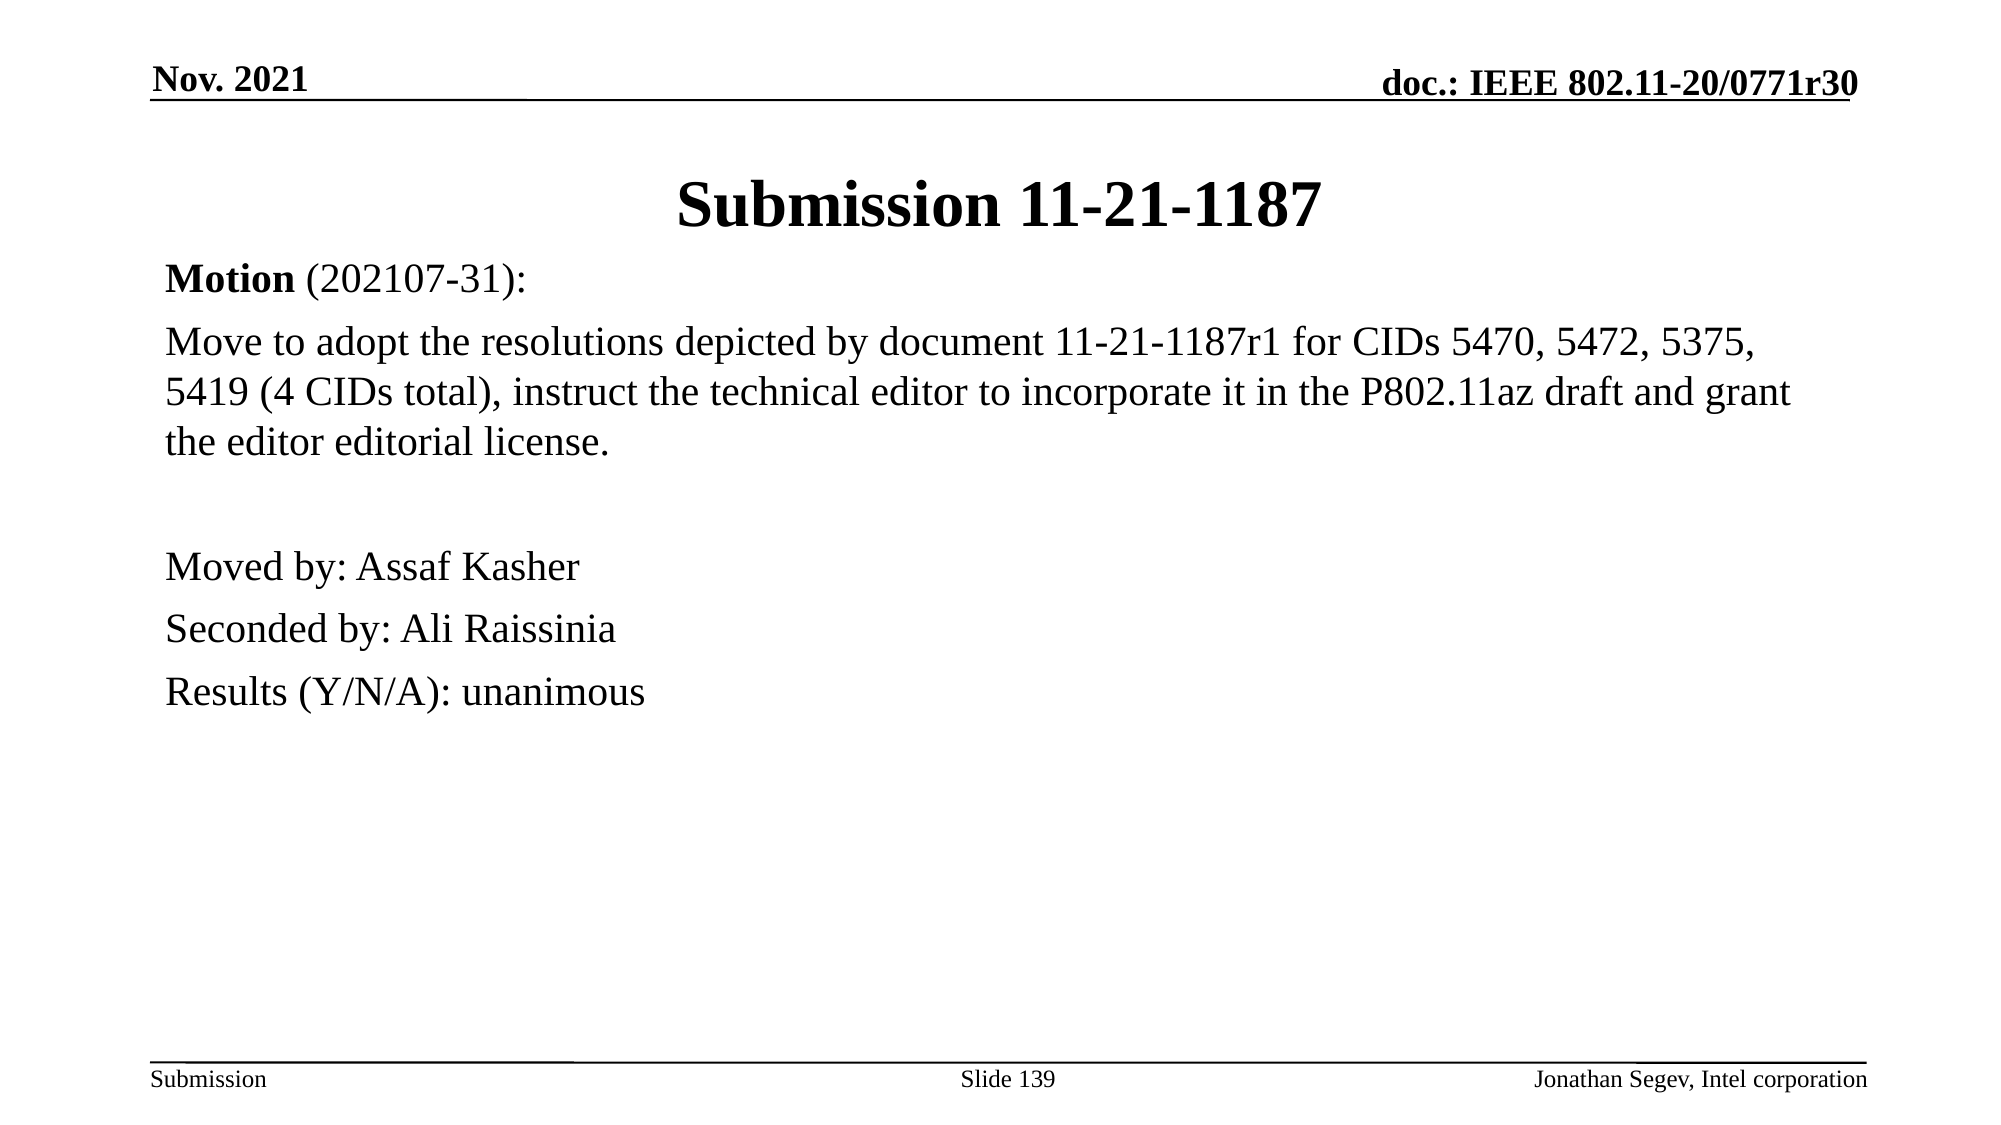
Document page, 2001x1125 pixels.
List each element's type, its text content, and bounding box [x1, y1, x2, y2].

list Motion (202107-31): Move to adopt the resolutions depicted by document 11-21-1187r1 for CIDs 5470, 5472, 5375, 5419 (4 CIDs total), instruct the technical editor to incorporate it in the P802.11az draft and grant the editor editorial license. Moved by: Assaf Kasher Seconded by: Ali Raissinia Results (Y/N/A): unanimous [149, 243, 1850, 1000]
footer Jonathan Segev, Intel corporation [1171, 1061, 1869, 1093]
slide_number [152, 54, 563, 100]
slide_number Slide 139 [950, 1061, 1067, 1123]
title Submission 11-21-1187 [149, 112, 1850, 243]
